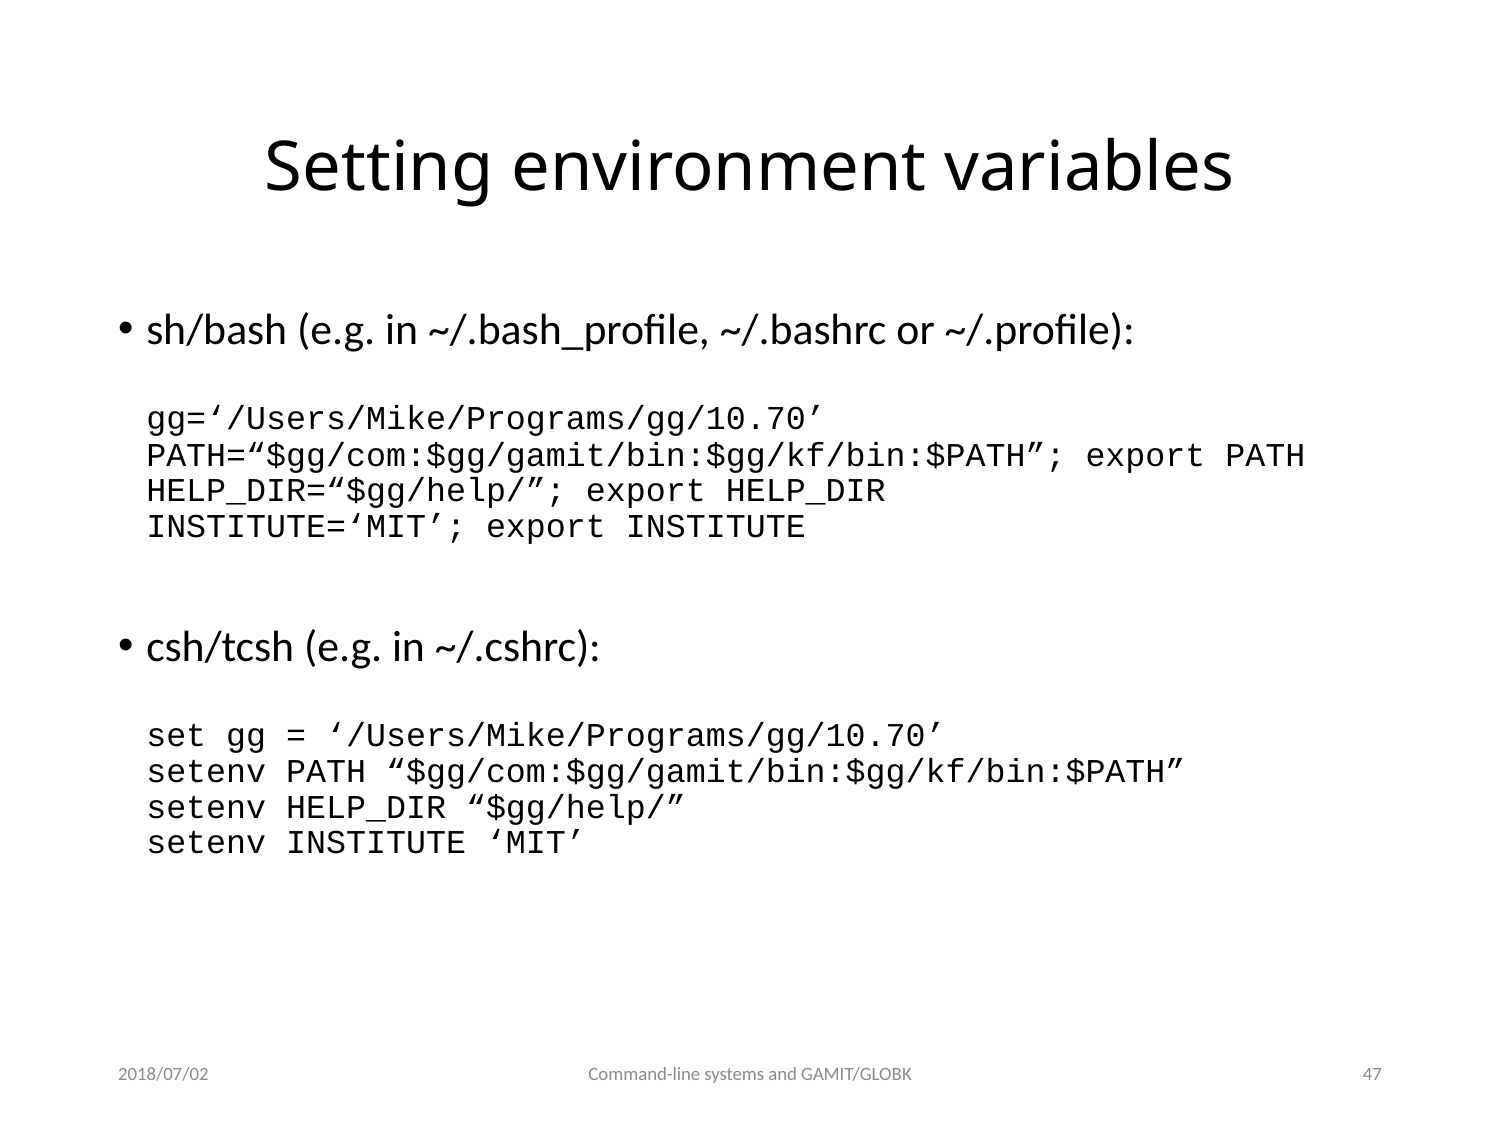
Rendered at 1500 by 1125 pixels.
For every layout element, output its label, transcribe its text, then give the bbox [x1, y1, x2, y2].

title Setting environment variables [103, 59, 1397, 278]
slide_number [103, 1042, 441, 1103]
slide_number 46 [1059, 1042, 1397, 1103]
footer Command-line systems and GAMIT/GLOBK [496, 1042, 1004, 1103]
list sh/bash (e.g. in ~/.bash_profile, ~/.bashrc or ~/.profile): gg=‘/Users/Mike/Programs/gg/10.70’ PATH=“$gg/com:$gg/gamit/bin:$gg/kf/bin:$PATH”; export PATH HELP_DIR=“$gg/help/”; export HELP_DIR INSTITUTE=‘MIT’; export INSTITUTE csh/tcsh (e.g. in ~/.cshrc): set gg = ‘/Users/Mike/Programs/gg/10.70’ setenv PATH “$gg/com:$gg/gamit/bin:$gg/kf/bin:$PATH” setenv HELP_DIR “$gg/help/” setenv INSTITUTE ‘MIT’ [103, 299, 1397, 1014]
